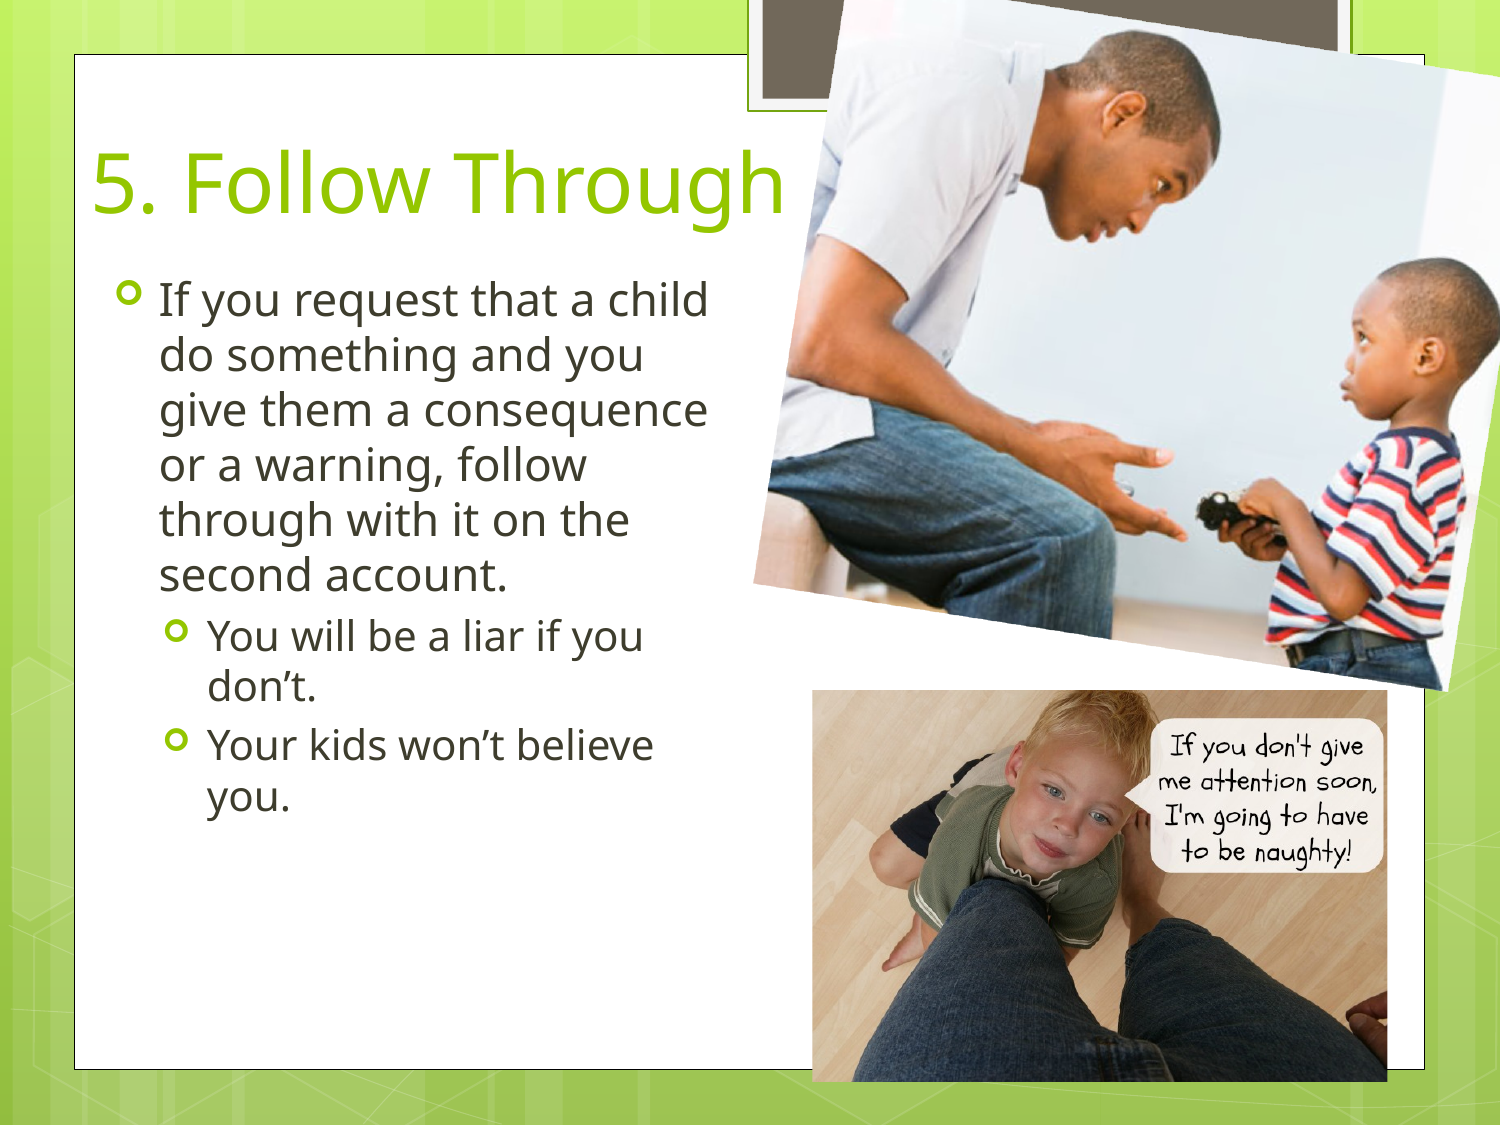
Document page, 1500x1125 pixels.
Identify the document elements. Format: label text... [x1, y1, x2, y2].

picture [812, 690, 1388, 1083]
picture [754, 0, 1500, 691]
list If you request that a child do something and you give them a consequence or a warning, follow through with it on the second account. You will be a liar if you don’t. Your kids won’t believe you. [87, 262, 748, 839]
title 5. Follow Through [75, 50, 790, 238]
